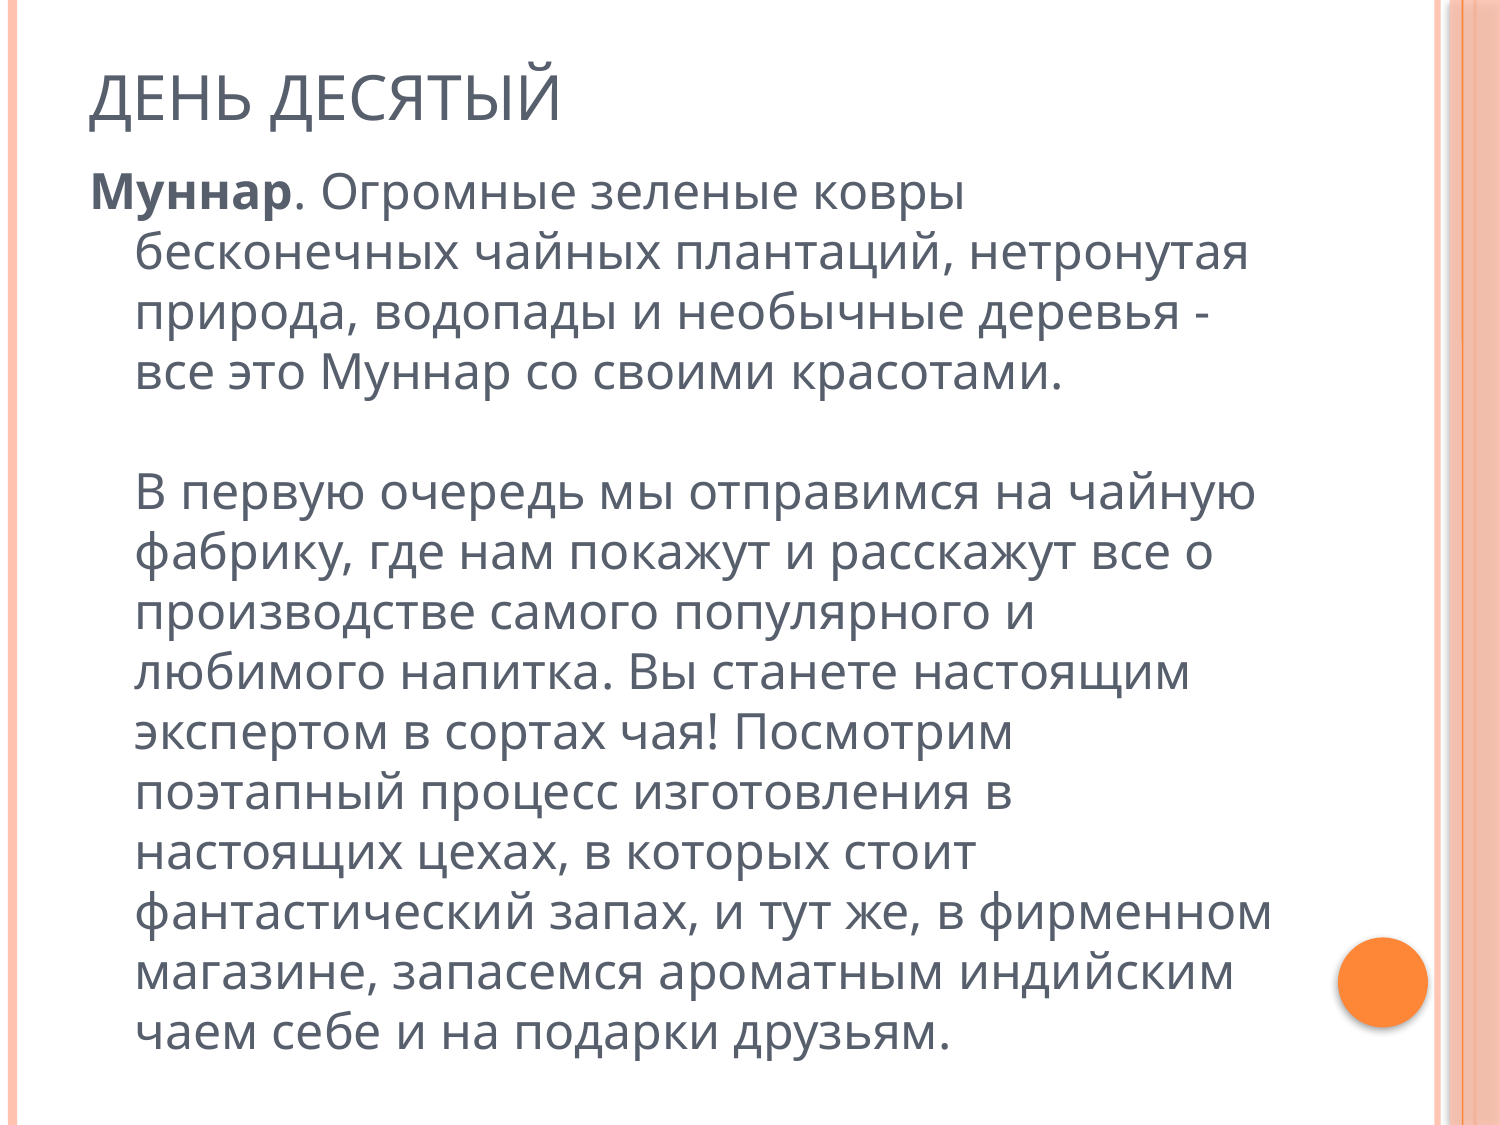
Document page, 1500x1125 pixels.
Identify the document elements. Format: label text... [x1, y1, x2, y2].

title День десятый [75, 45, 1300, 141]
list Муннар. Огромные зеленые ковры бесконечных чайных плантаций, нетронутая природа, водопады и необычные деревья - все это Муннар со своими красотами. В первую очередь мы отправимся на чайную фабрику, где нам покажут и расскажут все о производстве самого популярного и любимого напитка. Вы станете настоящим экспертом в сортах чая! Посмотрим поэтапный процесс изготовления в настоящих цехах, в которых стоит фантастический запах, и тут же, в фирменном магазине, запасемся ароматным индийским чаем себе и на подарки друзьям. [75, 152, 1300, 1062]
